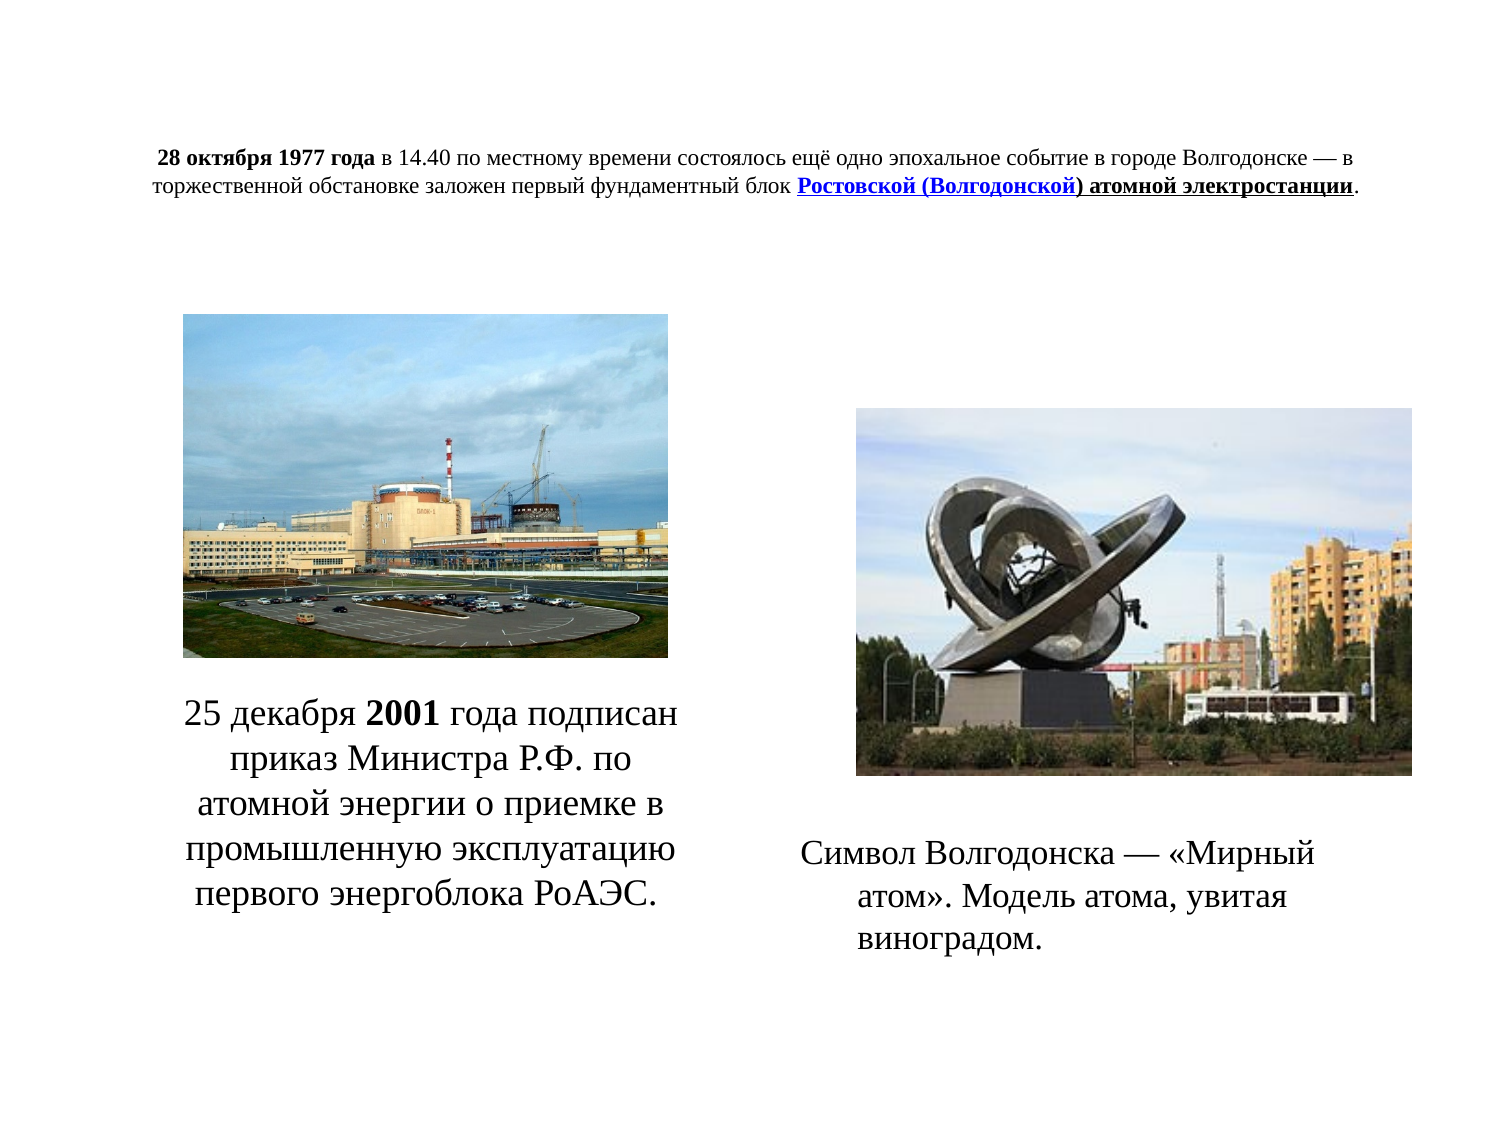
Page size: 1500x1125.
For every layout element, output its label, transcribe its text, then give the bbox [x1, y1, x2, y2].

text_box 25 декабря 2001 года подписан приказ Министра Р.Ф. по атомной энергии о приемке в промышленную эксплуатацию первого энергоблока РоАЭС. [147, 680, 715, 921]
picture [856, 408, 1412, 776]
title 28 октября 1977 года в 14.40 по местному времени состоялось ещё одно эпохальное событие в городе Волгодонске — в торжественной обстановке заложен первый фундаментный блок Ростовской (Волгодонской) атомной электростанции. [100, 78, 1412, 268]
list Символ Волгодонска — «Мирный атом». Модель атома, увитая виноградом. [785, 822, 1376, 965]
picture [182, 314, 668, 658]
